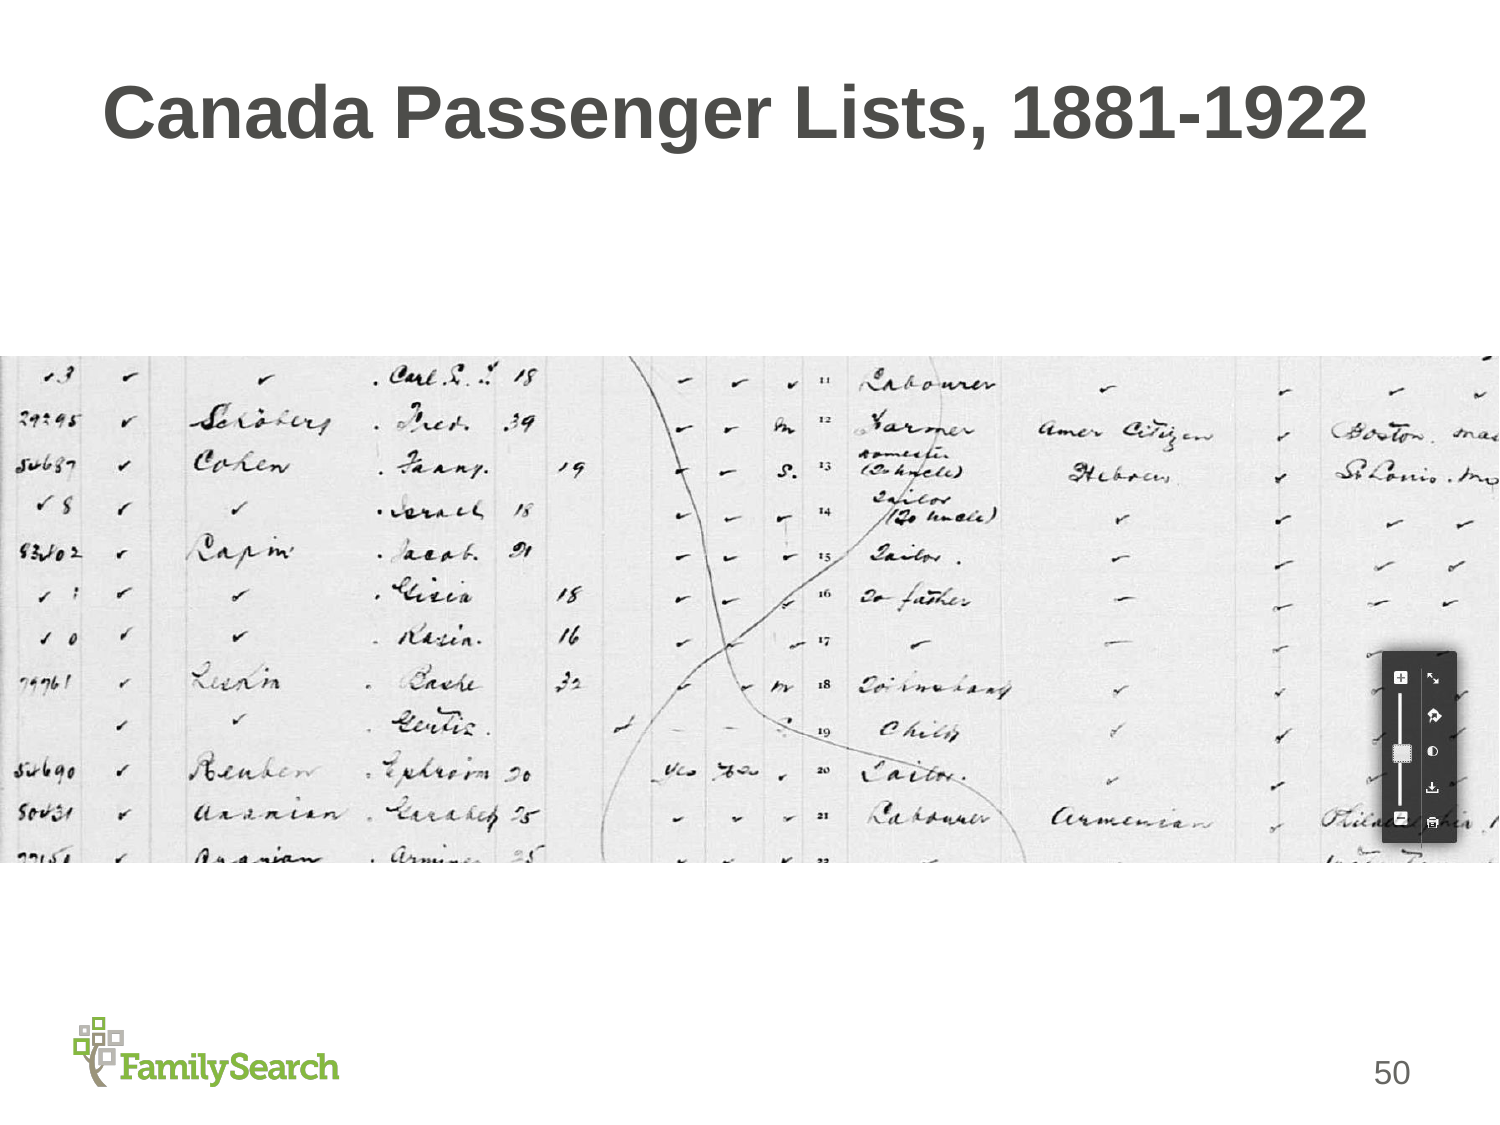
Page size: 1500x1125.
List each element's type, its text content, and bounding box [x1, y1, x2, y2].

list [0, 356, 1500, 863]
title Canada Passenger Lists, 1881-1922 [87, 50, 1438, 168]
